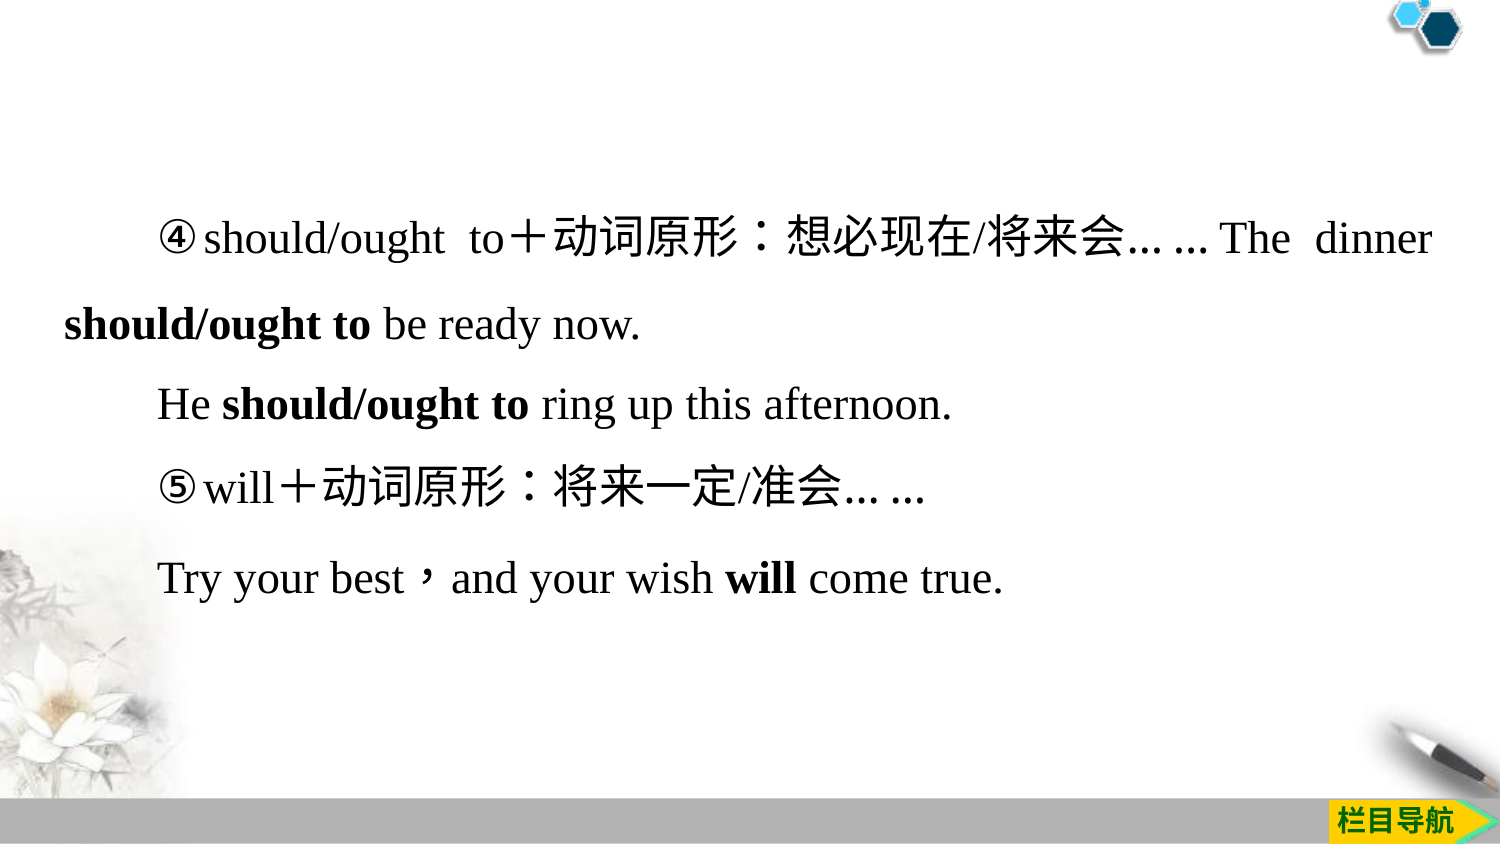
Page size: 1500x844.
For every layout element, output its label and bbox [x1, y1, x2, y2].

picture [1329, 800, 1500, 844]
text_box [64, 207, 1436, 637]
picture [0, 0, 1500, 798]
